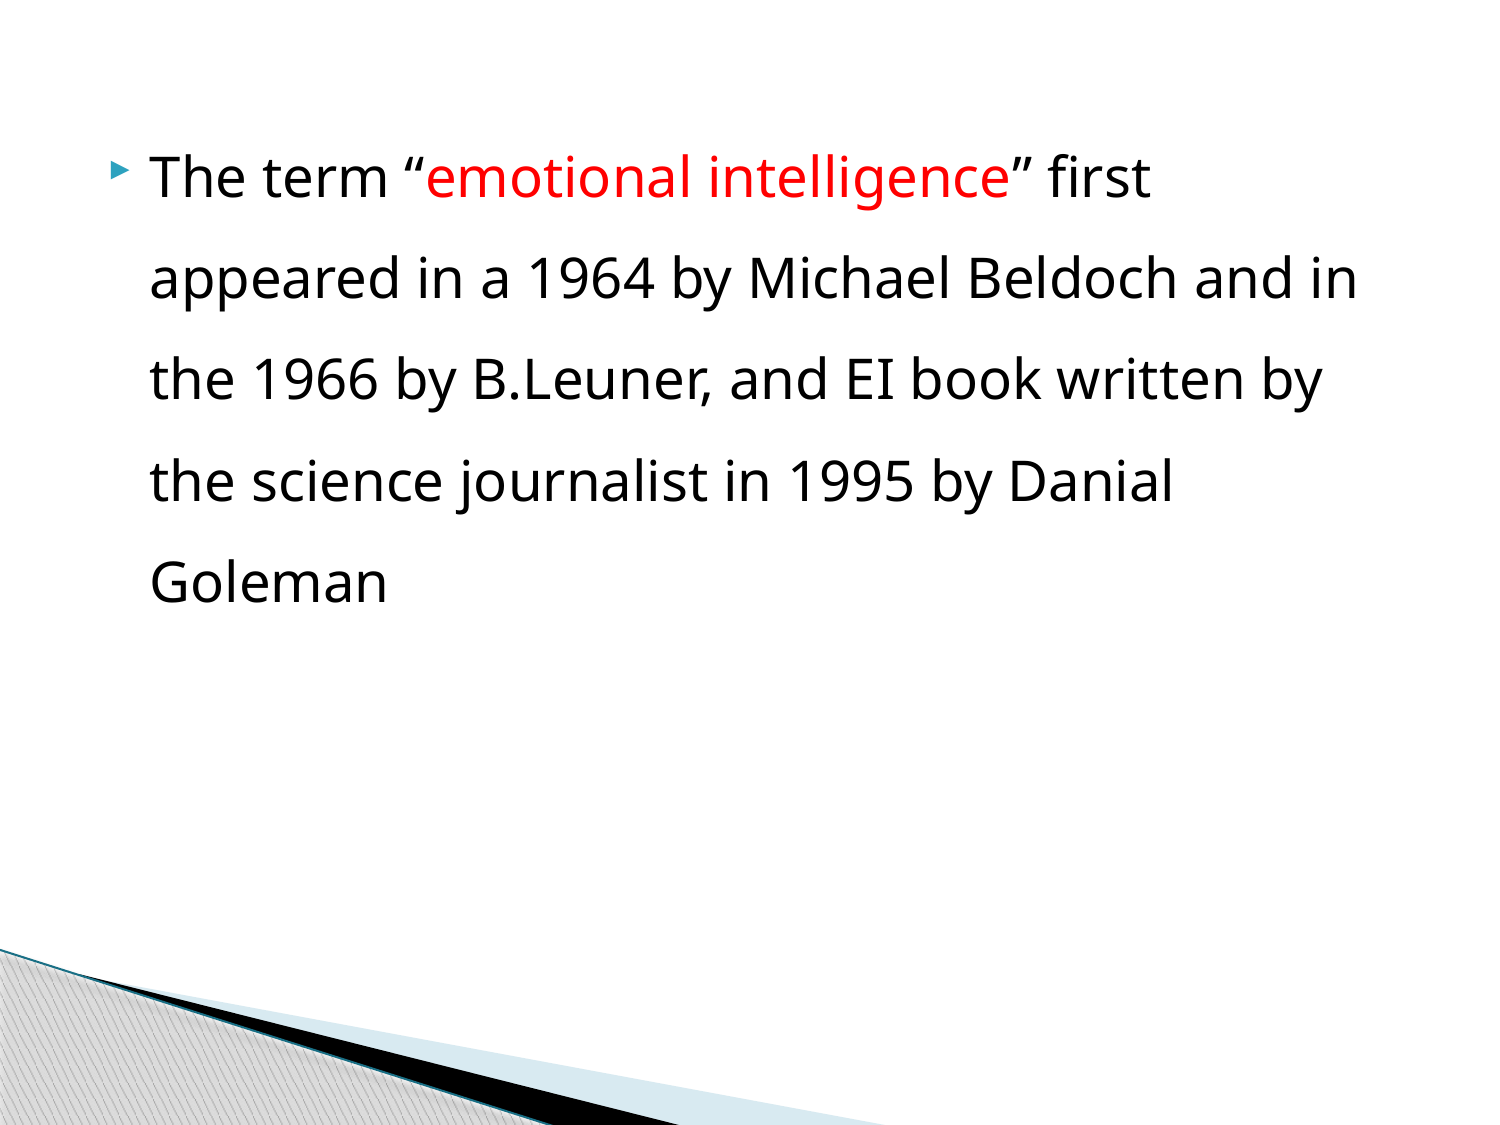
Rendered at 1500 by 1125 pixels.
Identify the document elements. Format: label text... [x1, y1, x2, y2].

list The term “emotional intelligence” first appeared in a 1964 by Michael Beldoch and in the 1966 by B.Leuner, and EI book written by the science journalist in 1995 by Danial Goleman [75, 99, 1425, 1005]
